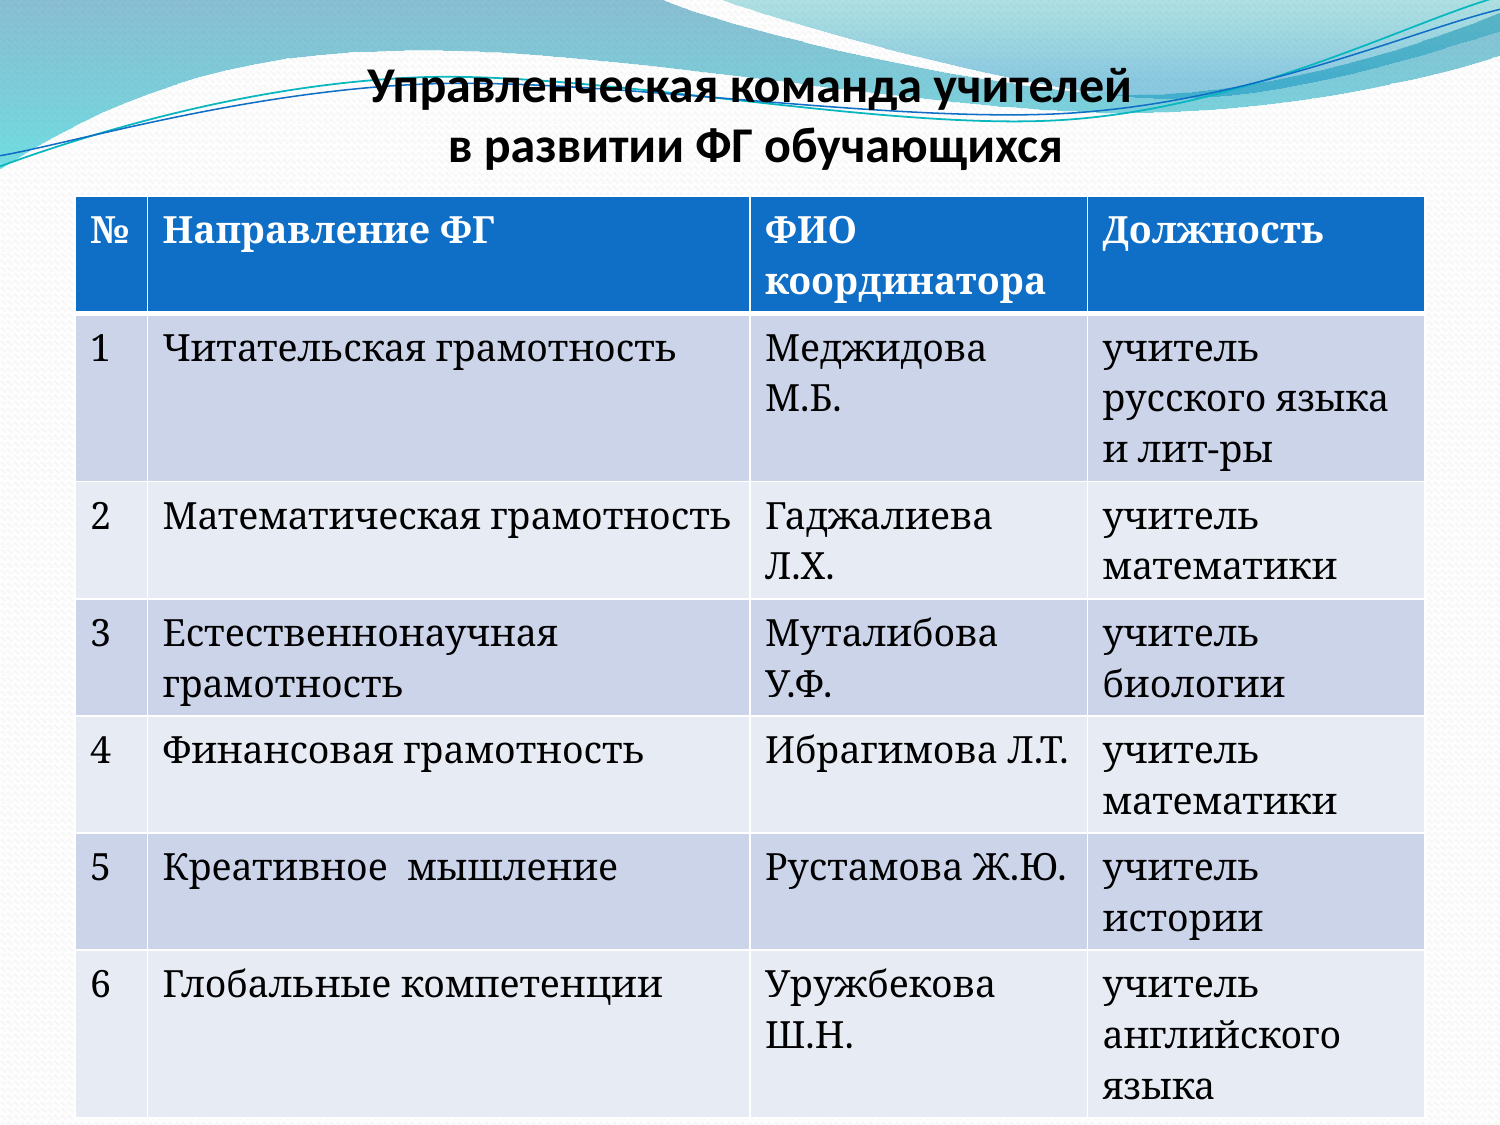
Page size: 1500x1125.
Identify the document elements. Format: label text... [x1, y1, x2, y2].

title Управленческая команда учителей в развитии ФГ обучающихся [75, 42, 1425, 173]
table_cell 2 [76, 482, 147, 598]
table_cell учитель русского языка и лит-ры [1088, 316, 1424, 481]
table_cell Муталибова У.Ф. [751, 600, 1087, 715]
table_cell учитель биологии [1088, 600, 1424, 715]
table_cell Рустамова Ж.Ю. [751, 834, 1087, 949]
table_cell 3 [76, 600, 147, 715]
table_header № [76, 197, 147, 311]
table_cell 4 [76, 717, 147, 832]
table_header ФИО координатора [751, 197, 1087, 311]
table_header Направление ФГ [148, 197, 749, 311]
table_cell Гаджалиева Л.Х. [751, 482, 1087, 598]
table_cell Естественнонаучная грамотность [148, 600, 749, 715]
table_cell Математическая грамотность [148, 482, 749, 598]
table_cell учитель математики [1088, 717, 1424, 832]
table_cell Меджидова М.Б. [751, 316, 1087, 481]
table_cell Уружбекова Ш.Н. [751, 951, 1087, 1117]
table_cell 1 [76, 316, 147, 481]
table_cell учитель истории [1088, 834, 1424, 949]
table_cell учитель математики [1088, 482, 1424, 598]
table_cell 6 [76, 951, 147, 1117]
table_cell Читательская грамотность [148, 316, 749, 481]
table_header Должность [1088, 197, 1424, 311]
table_cell Глобальные компетенции [148, 951, 749, 1117]
table_cell Финансовая грамотность [148, 717, 749, 832]
table_cell Ибрагимова Л.Т. [751, 717, 1087, 832]
table_cell 5 [76, 834, 147, 949]
table_cell учитель английского языка [1088, 951, 1424, 1117]
table_cell Креативное мышление [148, 834, 749, 949]
